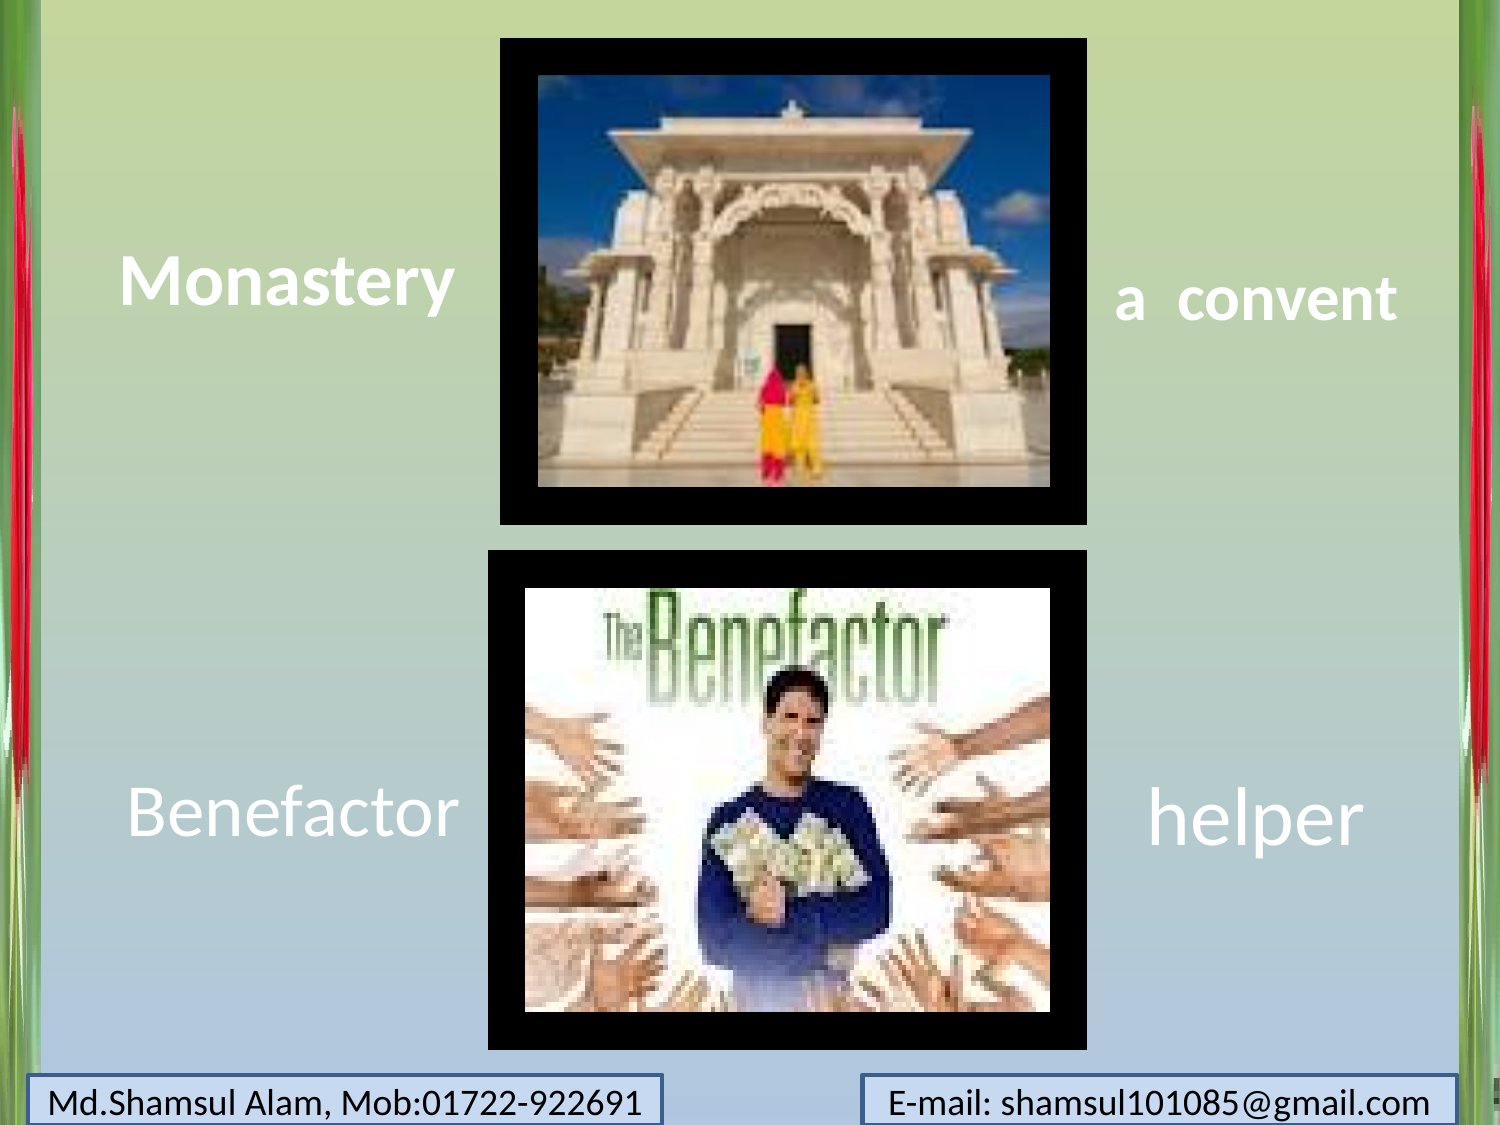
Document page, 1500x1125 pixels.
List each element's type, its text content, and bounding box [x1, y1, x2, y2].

text_box a convent [1087, 210, 1465, 377]
picture [524, 587, 1051, 1013]
picture [1459, 0, 1500, 1125]
picture [0, 0, 41, 1125]
text_box Monastery [73, 198, 500, 352]
text_box helper [1087, 735, 1452, 889]
picture [537, 74, 1051, 488]
text_box Benefactor [85, 685, 488, 927]
